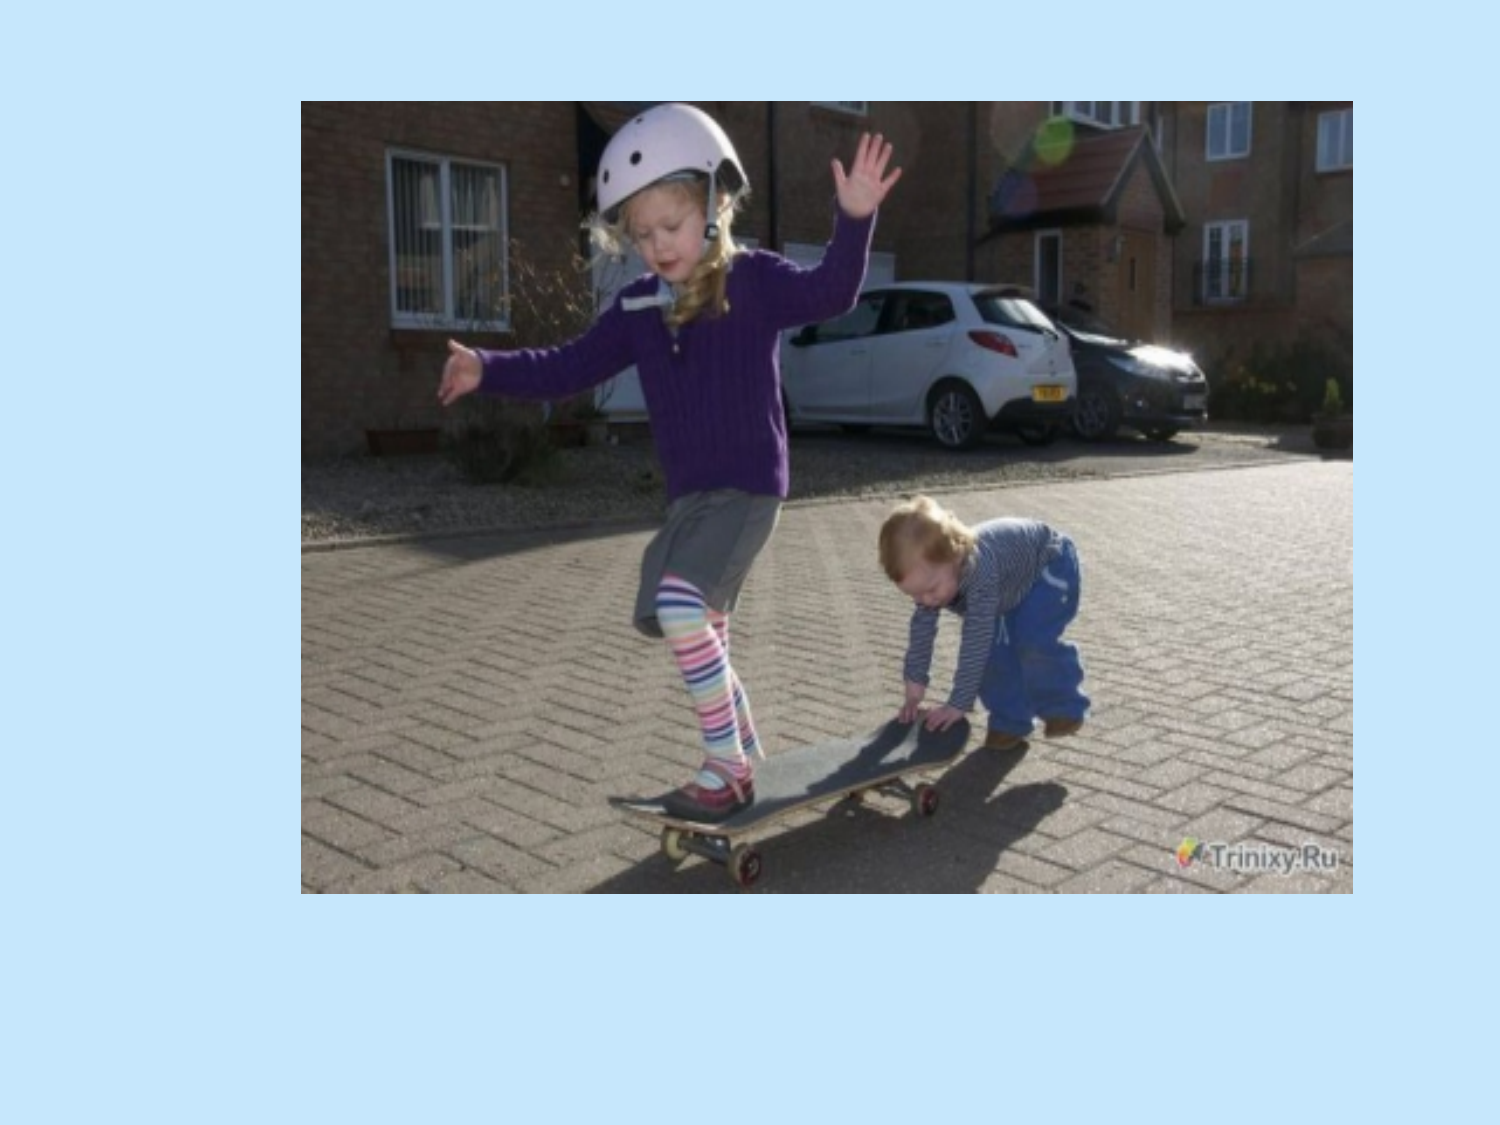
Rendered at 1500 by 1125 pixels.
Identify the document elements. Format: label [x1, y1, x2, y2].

picture [300, 101, 1353, 894]
